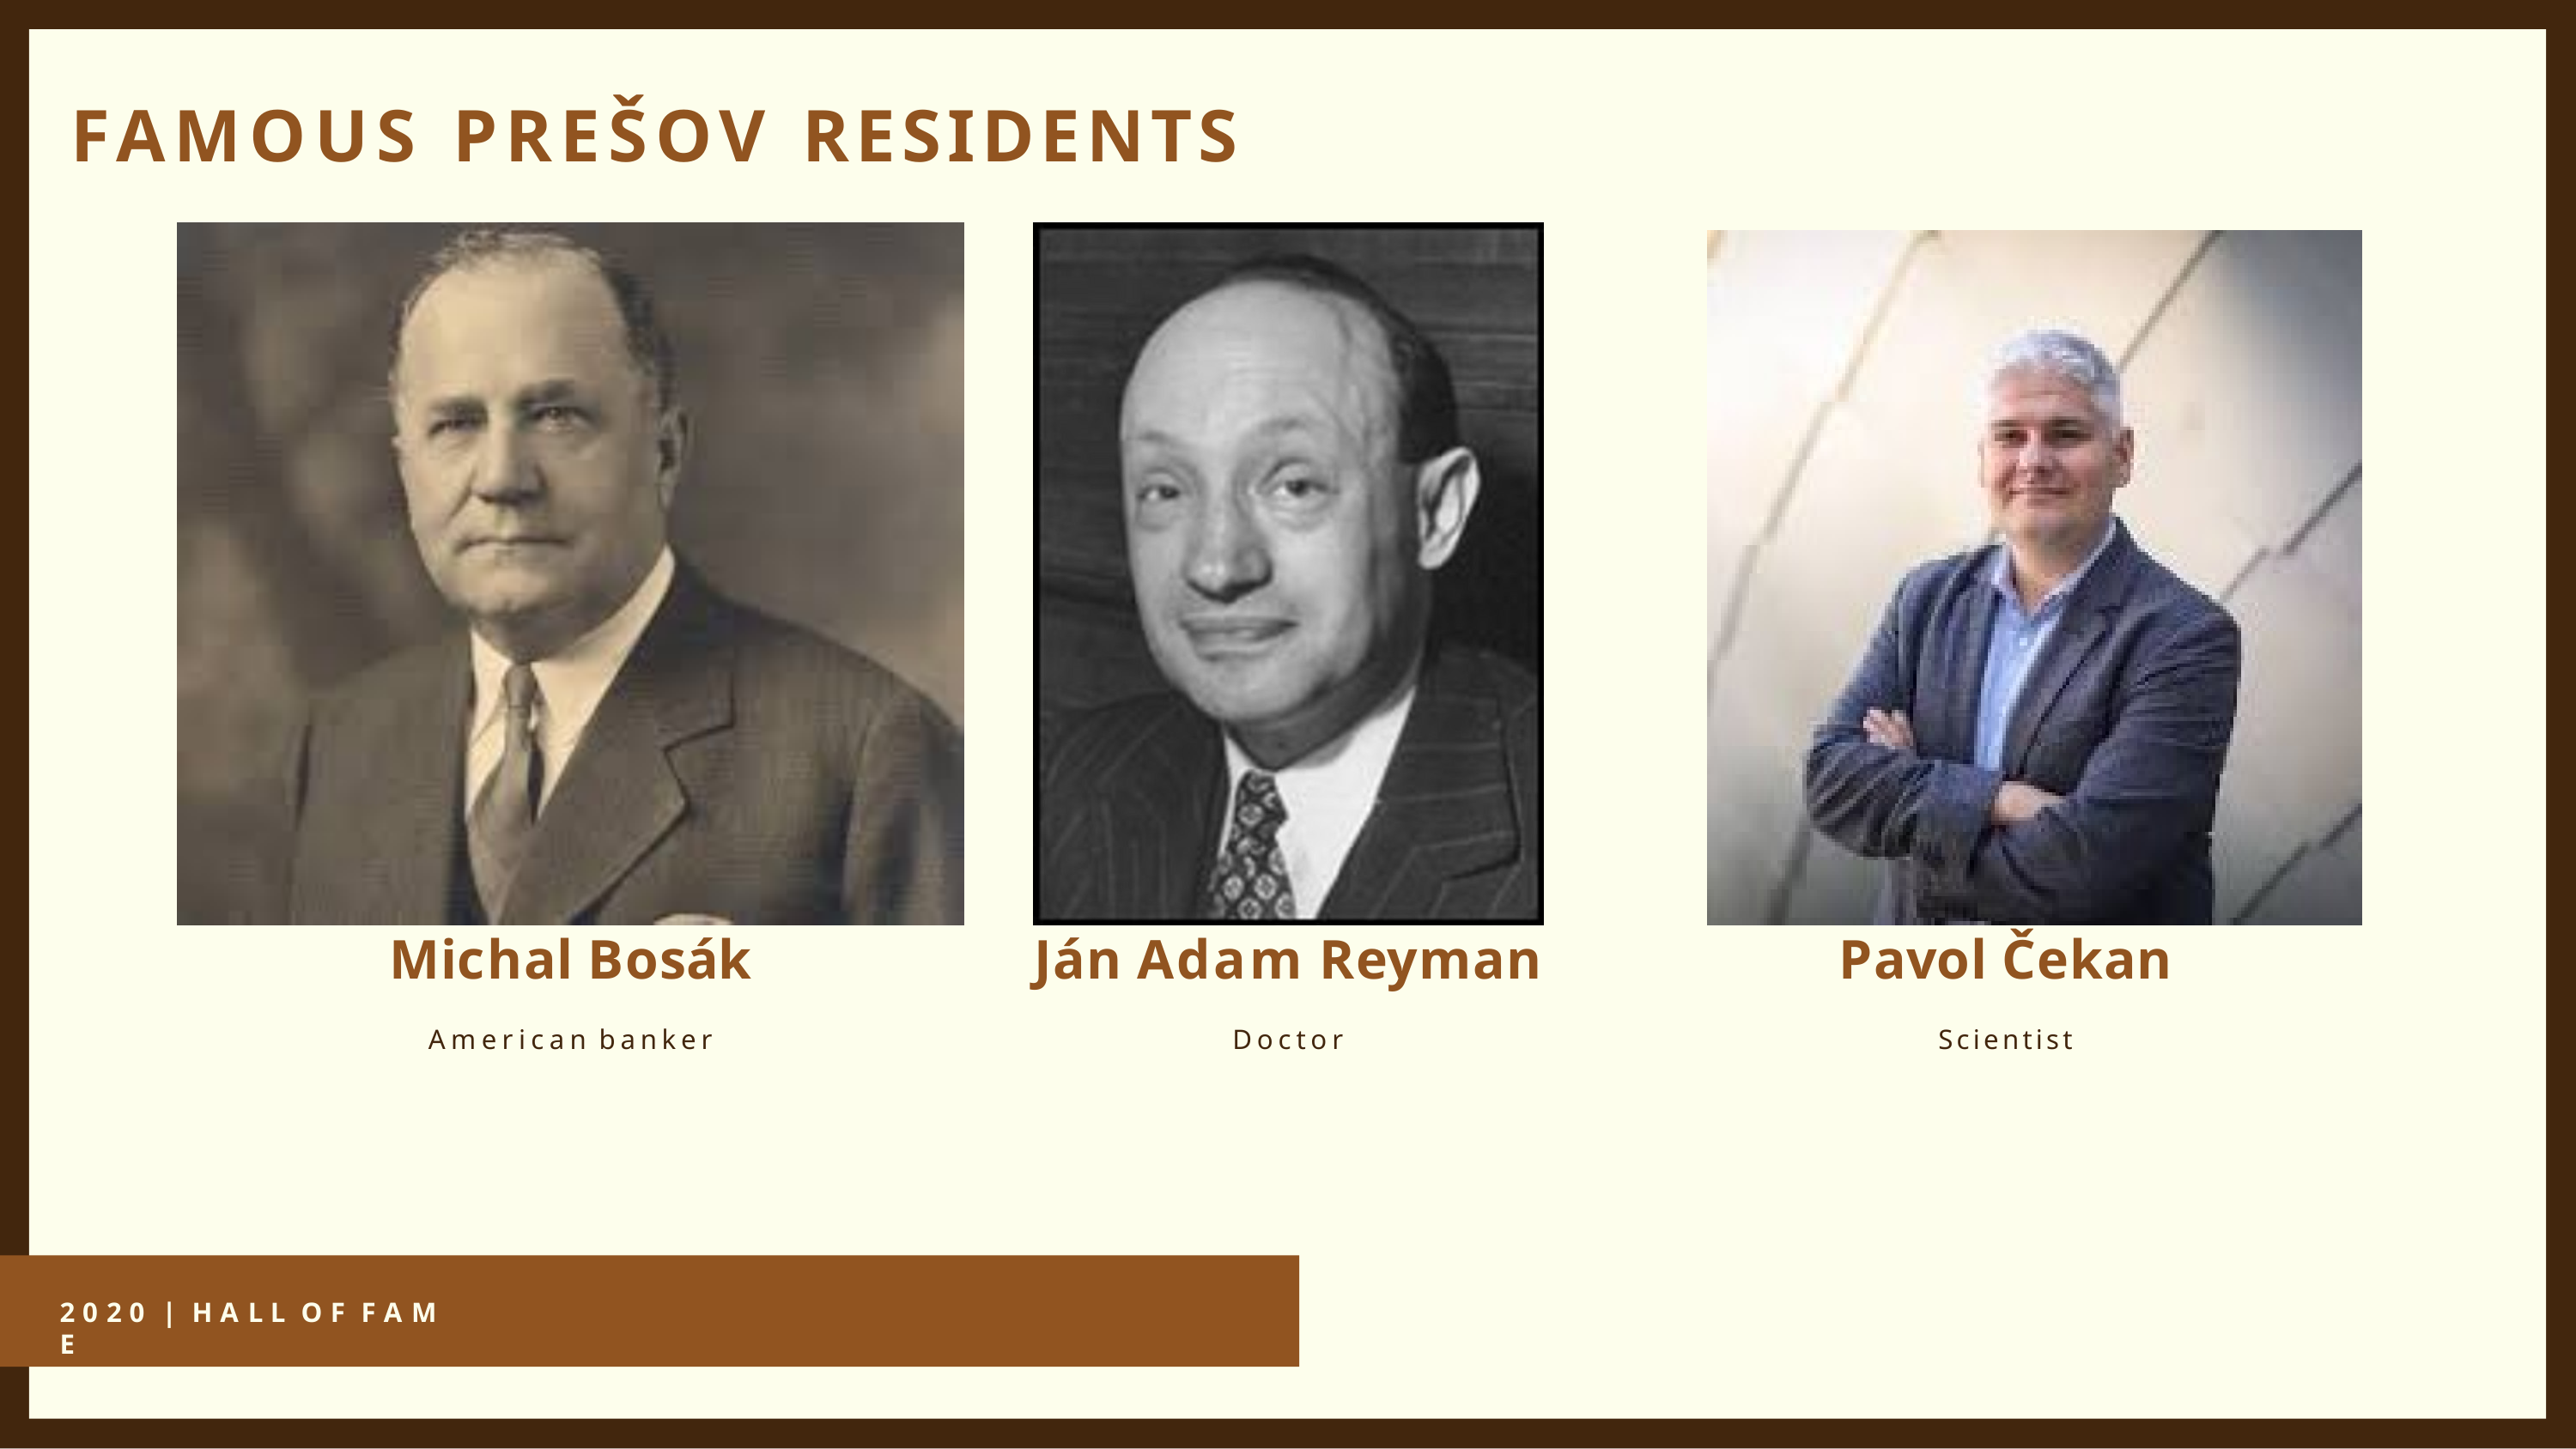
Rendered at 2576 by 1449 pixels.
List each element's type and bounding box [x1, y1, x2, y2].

text_box [0, 0, 2576, 1449]
text_box [0, 28, 2547, 1419]
text_box [177, 221, 2362, 926]
